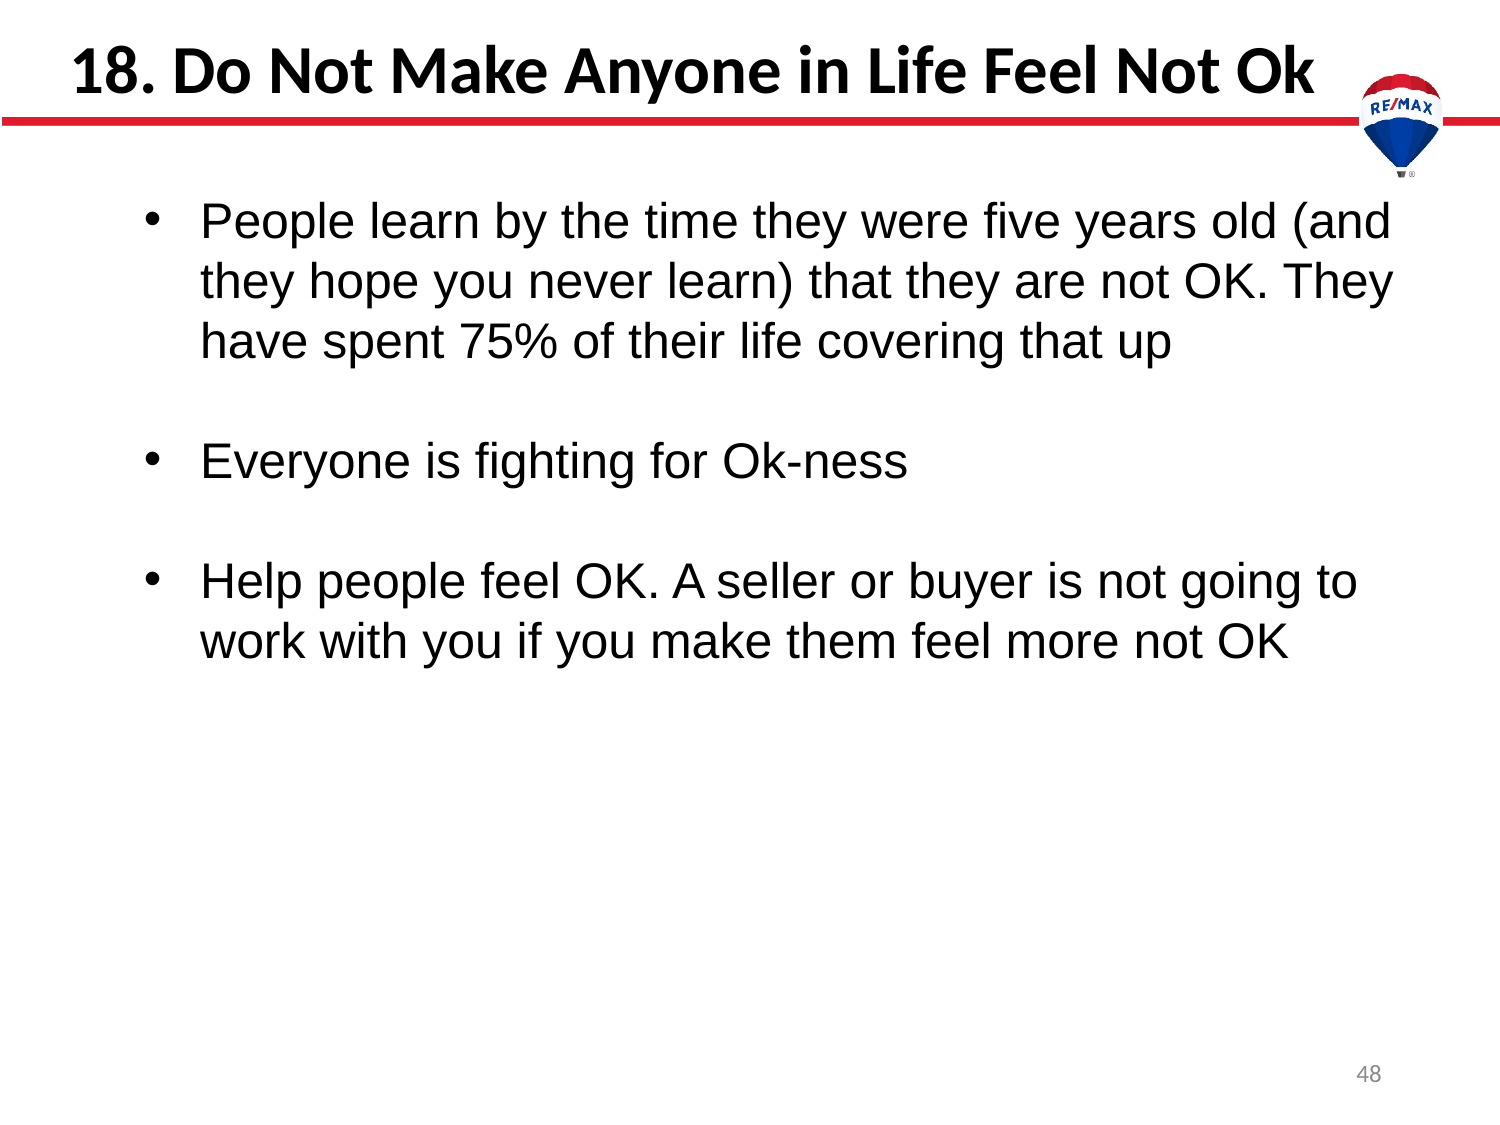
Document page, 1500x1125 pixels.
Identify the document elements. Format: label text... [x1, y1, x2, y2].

text_box People learn by the time they were five years old (and they hope you never learn) that they are not OK. They have spent 75% of their life covering that up Everyone is fighting for Ok-ness Help people feel OK. A seller or buyer is not going to work with you if you make them feel more not OK [129, 180, 1416, 796]
picture [0, 72, 1500, 178]
text_box 18. Do Not Make Anyone in Life Feel Not Ok [39, 17, 1360, 115]
text_box [84, 191, 1463, 934]
slide_number 48 [1059, 1042, 1397, 1103]
